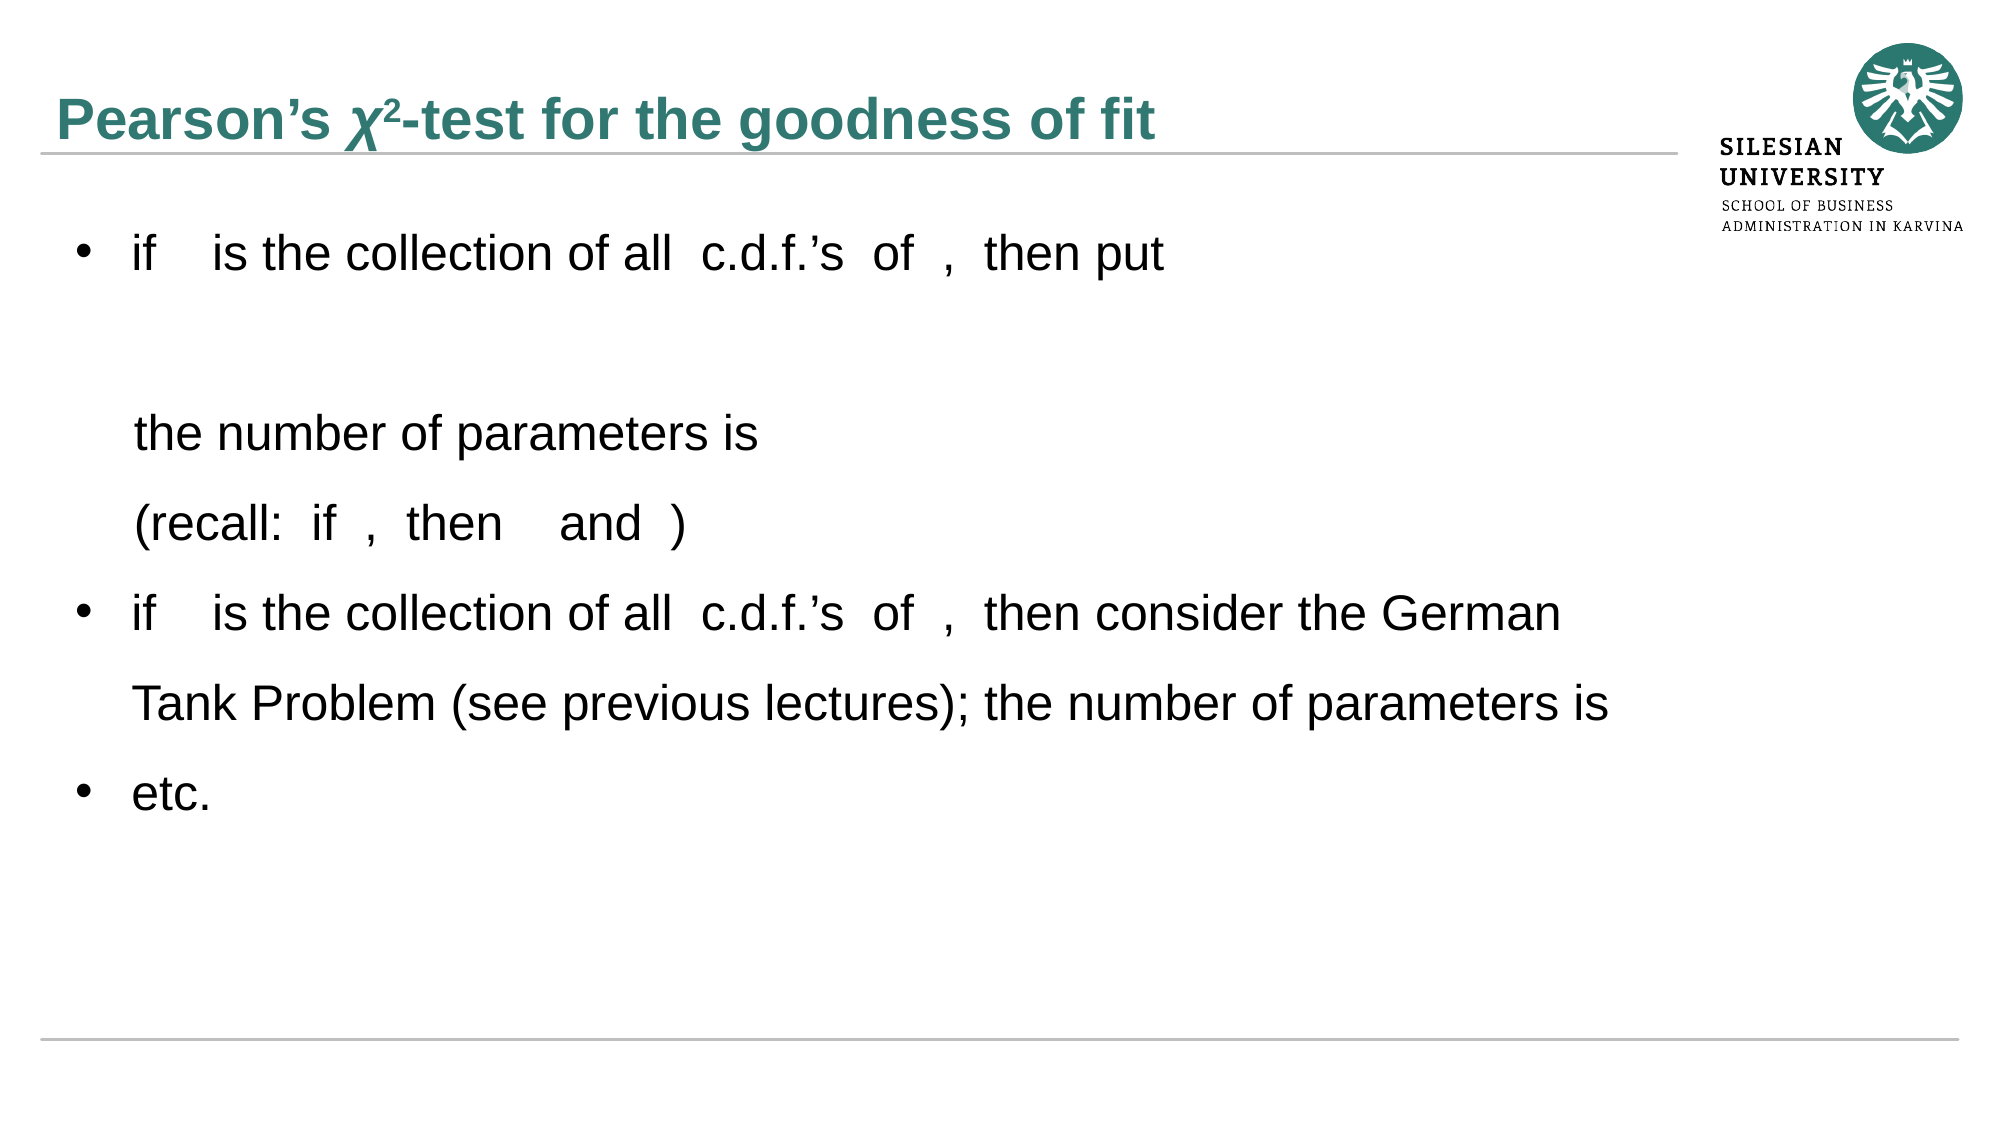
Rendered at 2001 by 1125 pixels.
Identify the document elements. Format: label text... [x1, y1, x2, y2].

title Pearson’s χ2-test for the goodness of fit [41, 73, 1636, 150]
picture [1720, 43, 1963, 231]
